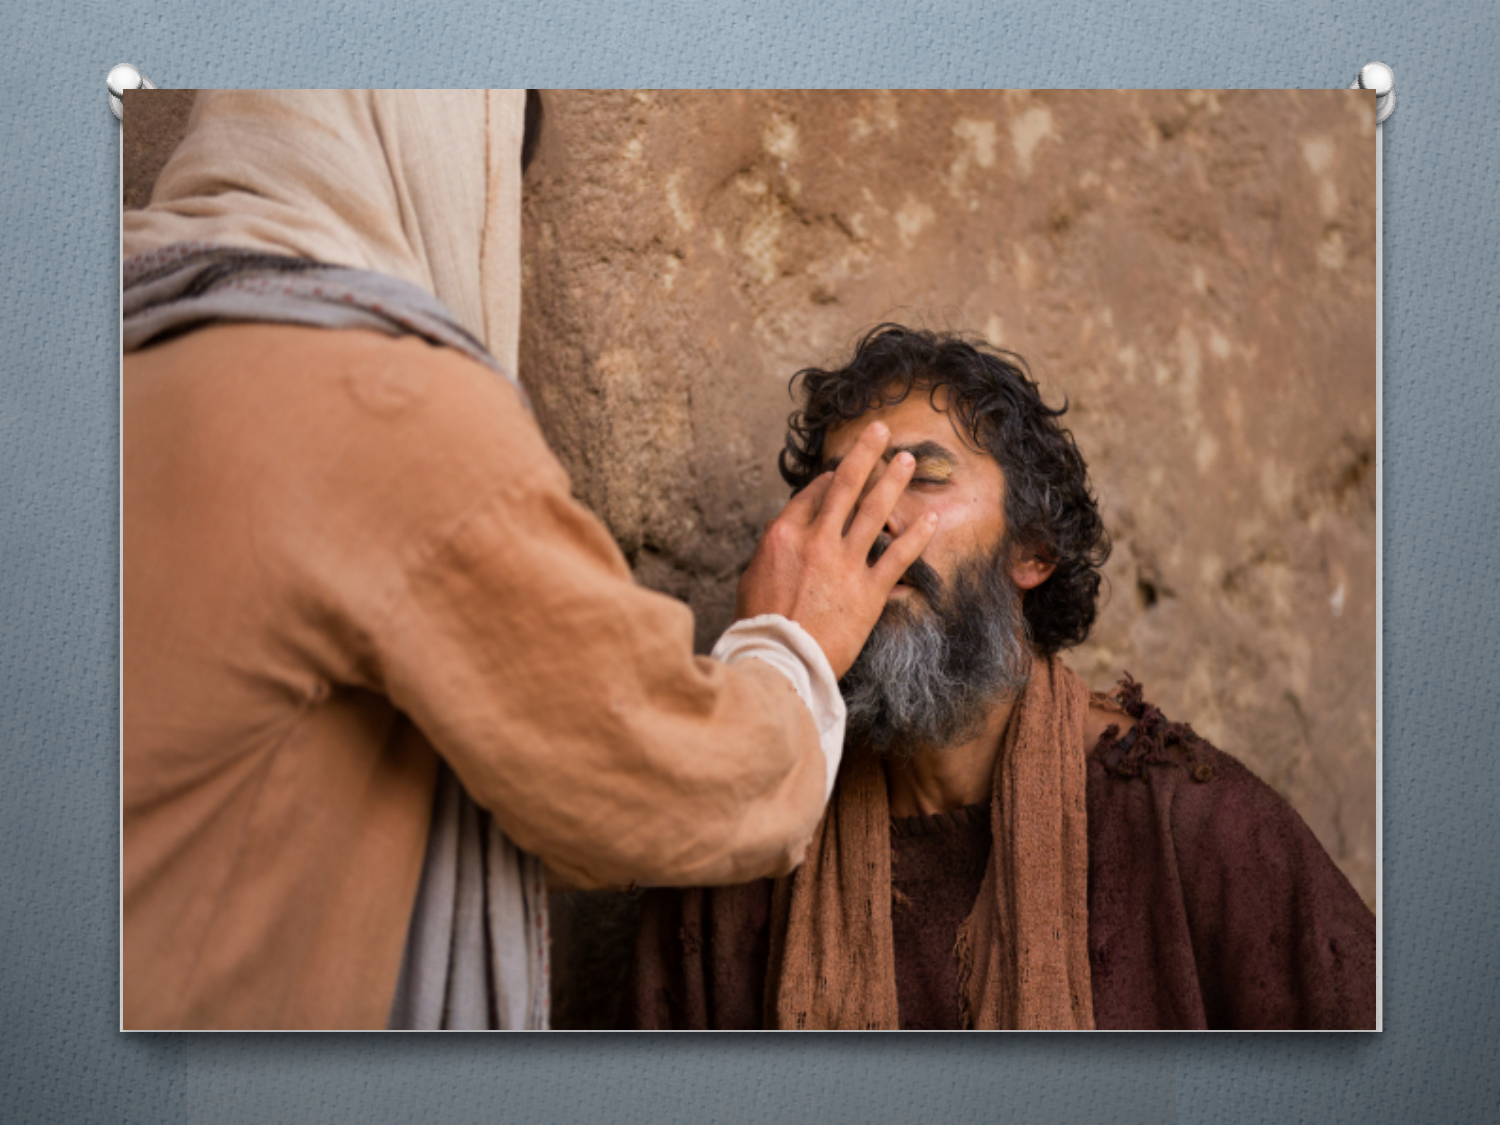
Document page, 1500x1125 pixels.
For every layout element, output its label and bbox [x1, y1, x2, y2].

picture [75, 29, 198, 137]
picture [1317, 35, 1439, 146]
list [123, 89, 1377, 1030]
